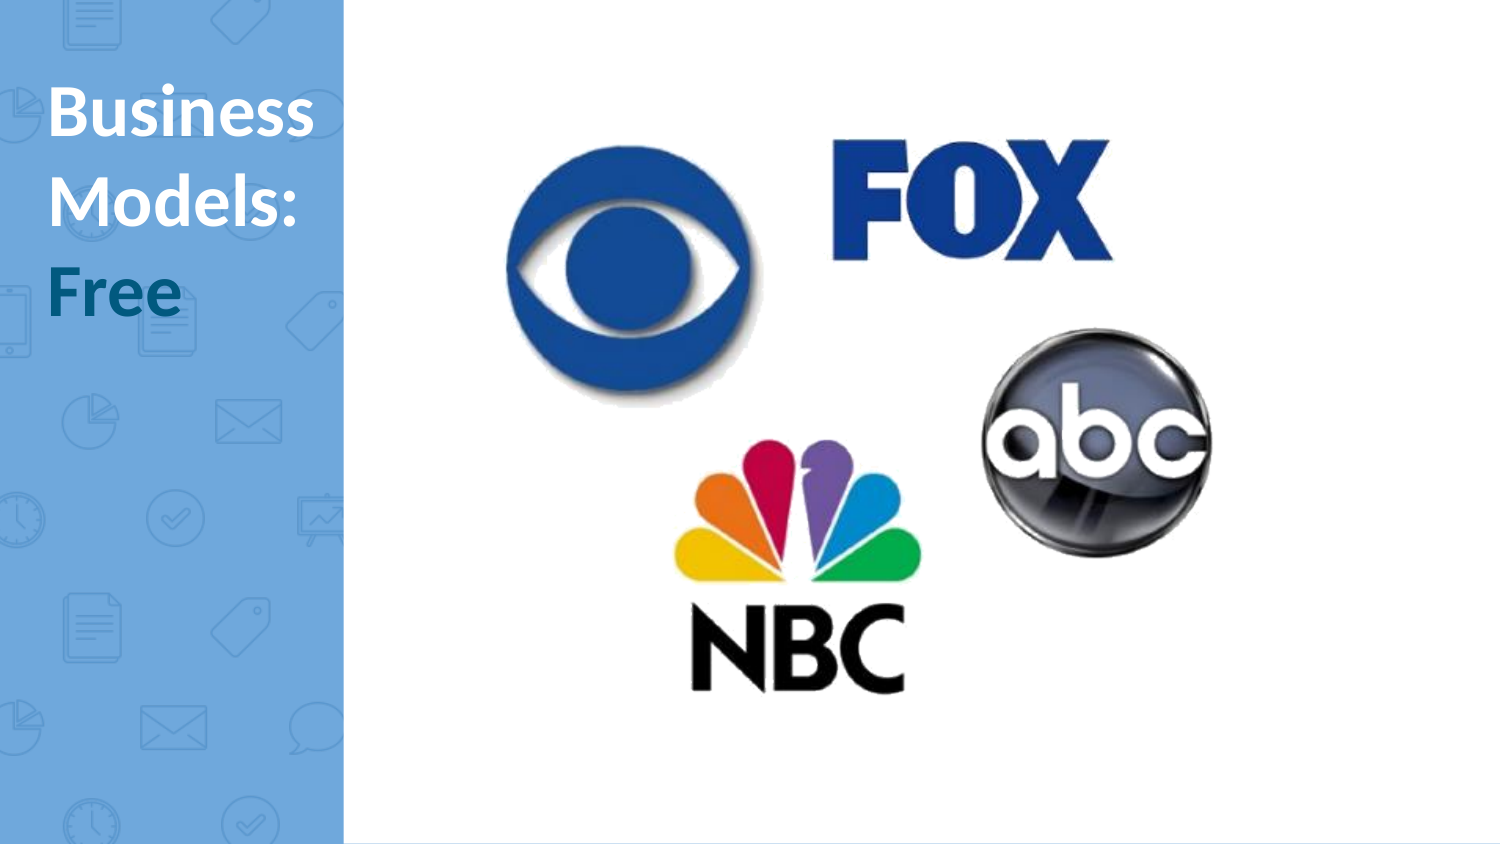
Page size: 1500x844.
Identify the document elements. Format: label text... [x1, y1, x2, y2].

text_box Business Models: Free [32, 53, 348, 339]
picture [447, 113, 1262, 721]
